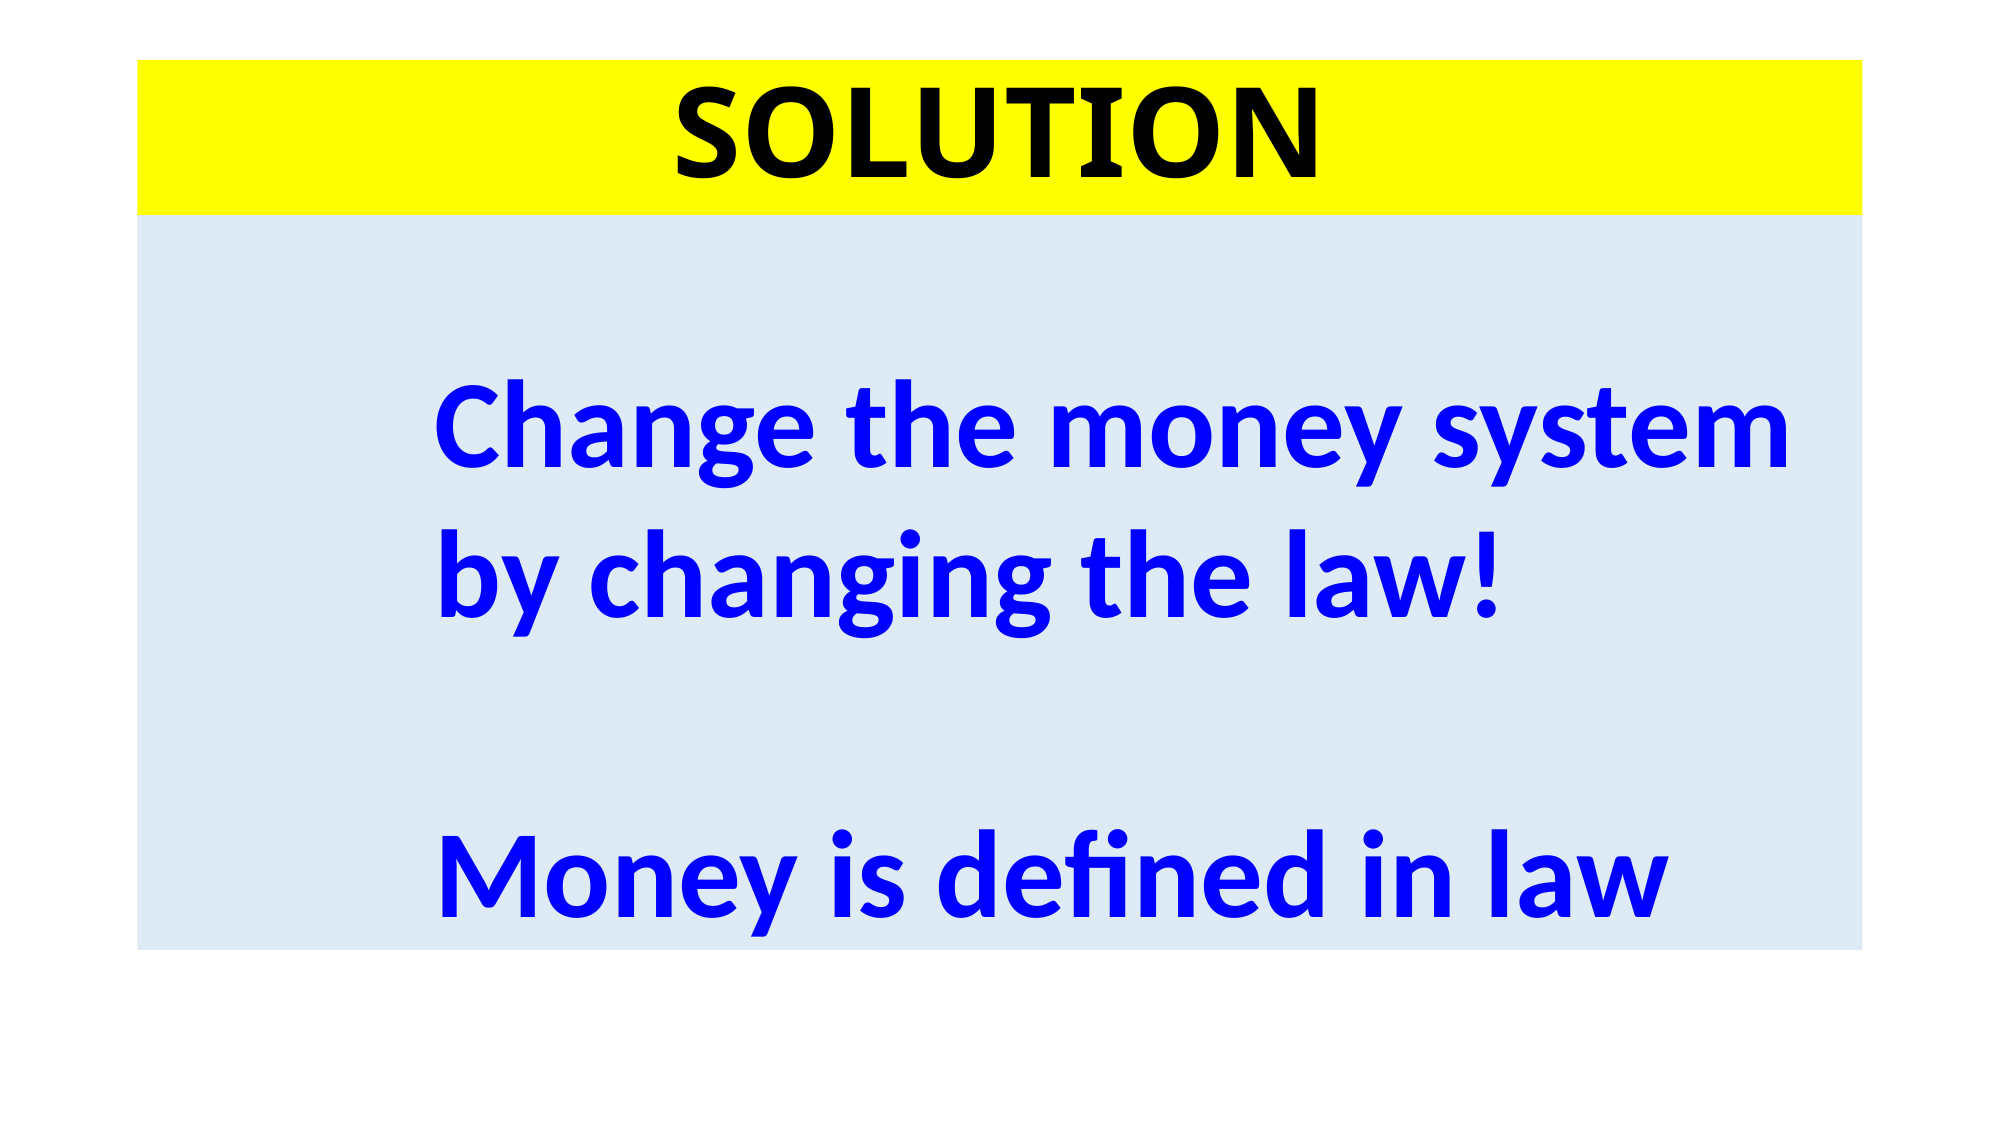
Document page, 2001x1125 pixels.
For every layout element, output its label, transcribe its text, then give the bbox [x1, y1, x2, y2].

text_box Change the money system by changing the law! Money is defined in law [137, 215, 1863, 950]
title SOLUTION [137, 59, 1863, 215]
